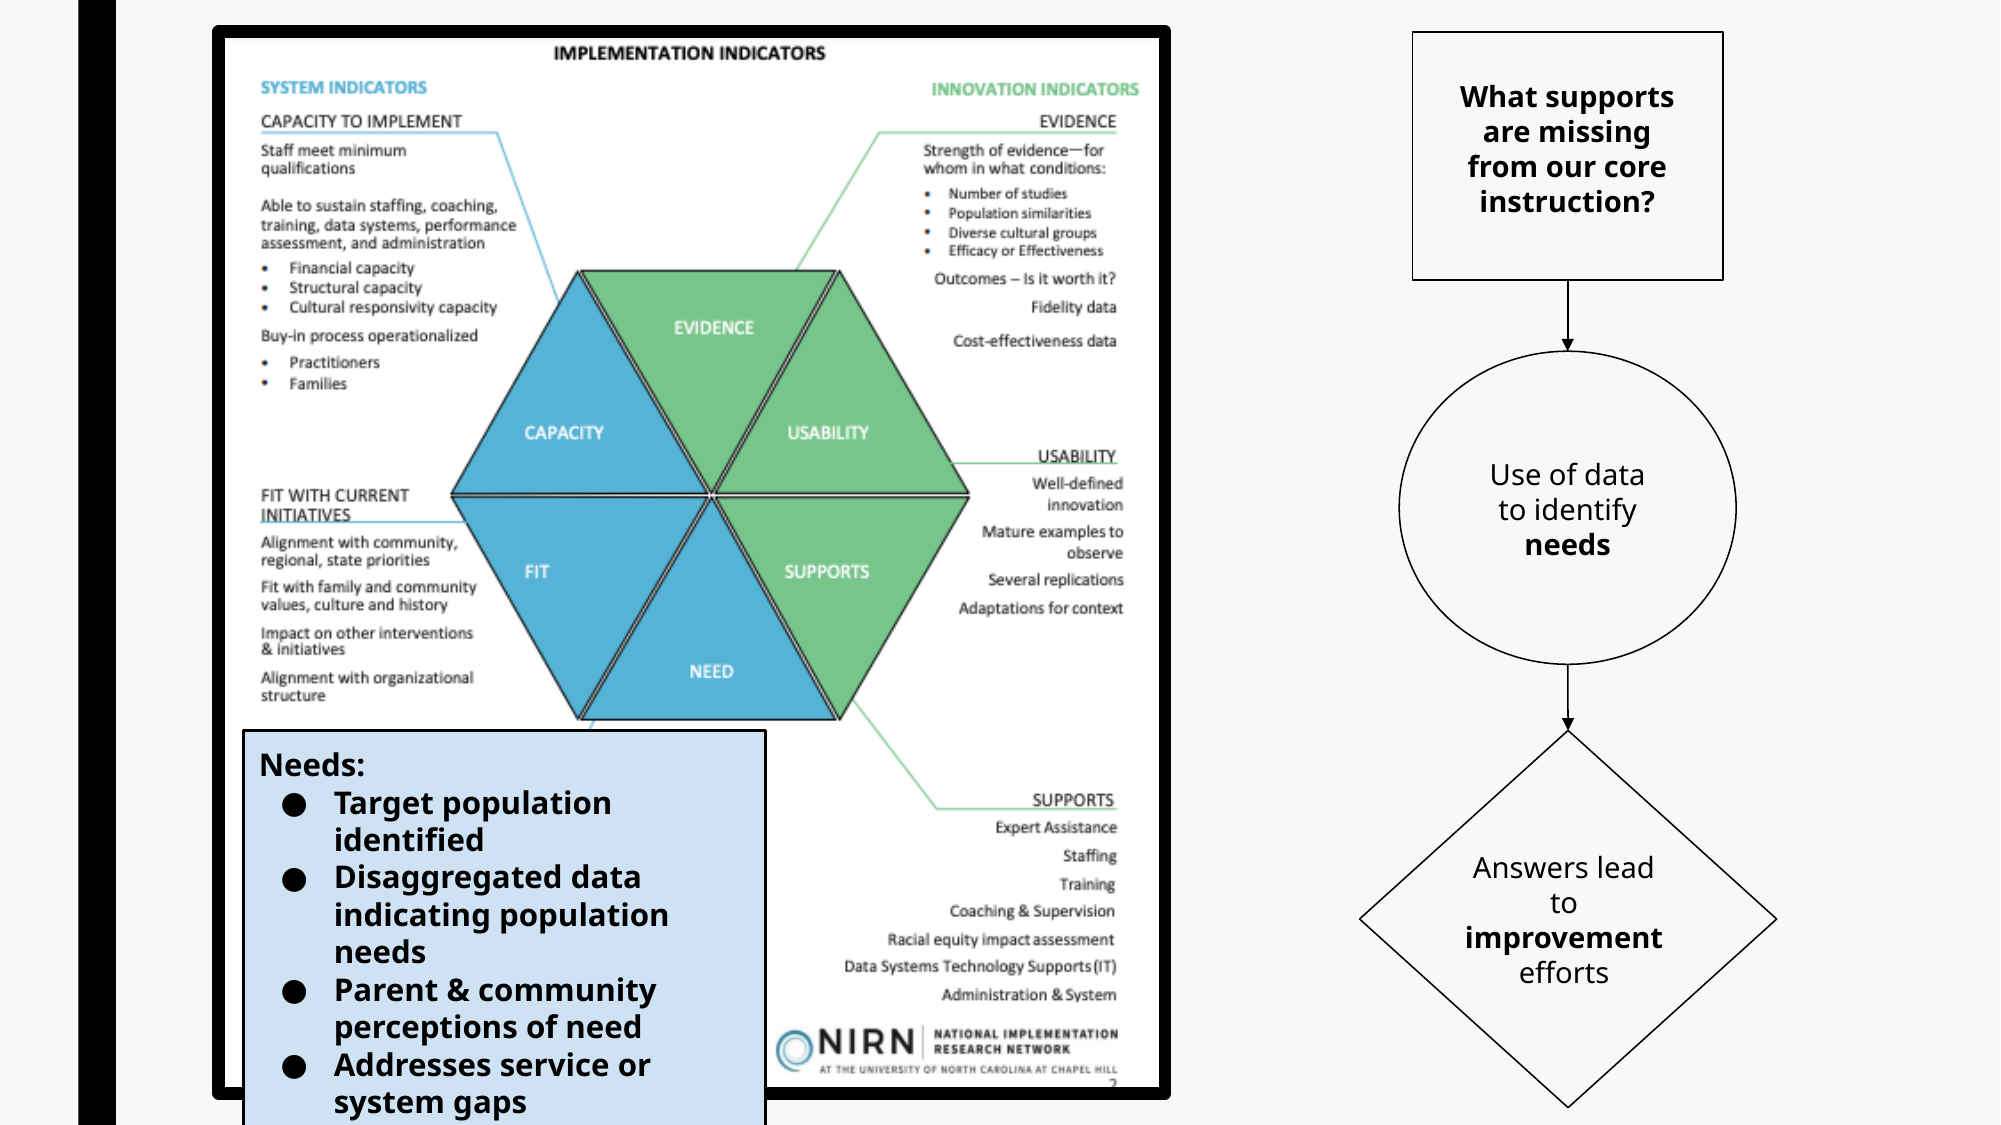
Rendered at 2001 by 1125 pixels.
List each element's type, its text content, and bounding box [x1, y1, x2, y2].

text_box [1398, 350, 1737, 665]
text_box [1412, 31, 1724, 281]
picture [224, 37, 1160, 1088]
text_box Needs: Target population identified Disaggregated data indicating population needs Parent & community perceptions of need Addresses service or system gaps [243, 1096, 766, 1125]
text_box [1359, 730, 1777, 1108]
